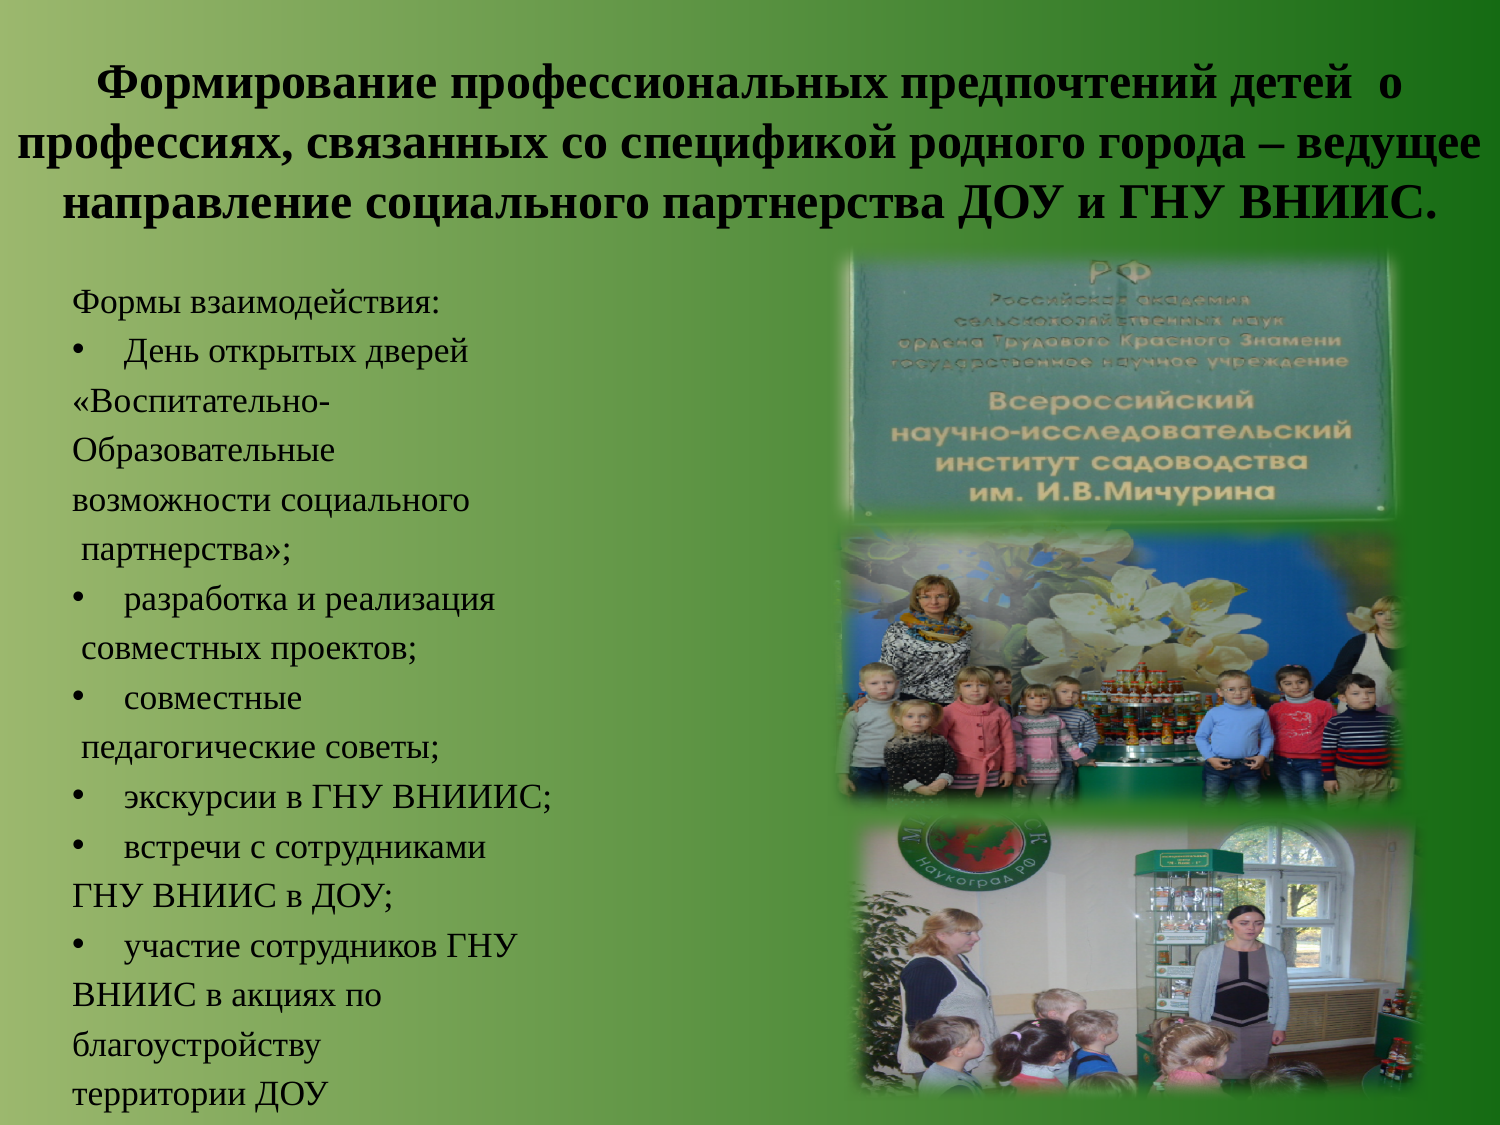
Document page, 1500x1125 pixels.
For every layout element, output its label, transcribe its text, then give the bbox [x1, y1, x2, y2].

picture [828, 243, 1428, 1102]
title Формирование профессиональных предпочтений детей о профессиях, связанных со спецификой родного города – ведущее направление социального партнерства ДОУ и ГНУ ВНИИС. [0, 45, 1500, 233]
list Формы взаимодействия: День открытых дверей «Воспитательно- Образовательные возможности социального партнерства»; разработка и реализация совместных проектов; совместные педагогические советы; экскурсии в ГНУ ВНИИИС; встречи с сотрудниками ГНУ ВНИИС в ДОУ; участие сотрудников ГНУ ВНИИС в акциях по благоустройству территории ДОУ [56, 270, 1425, 1125]
